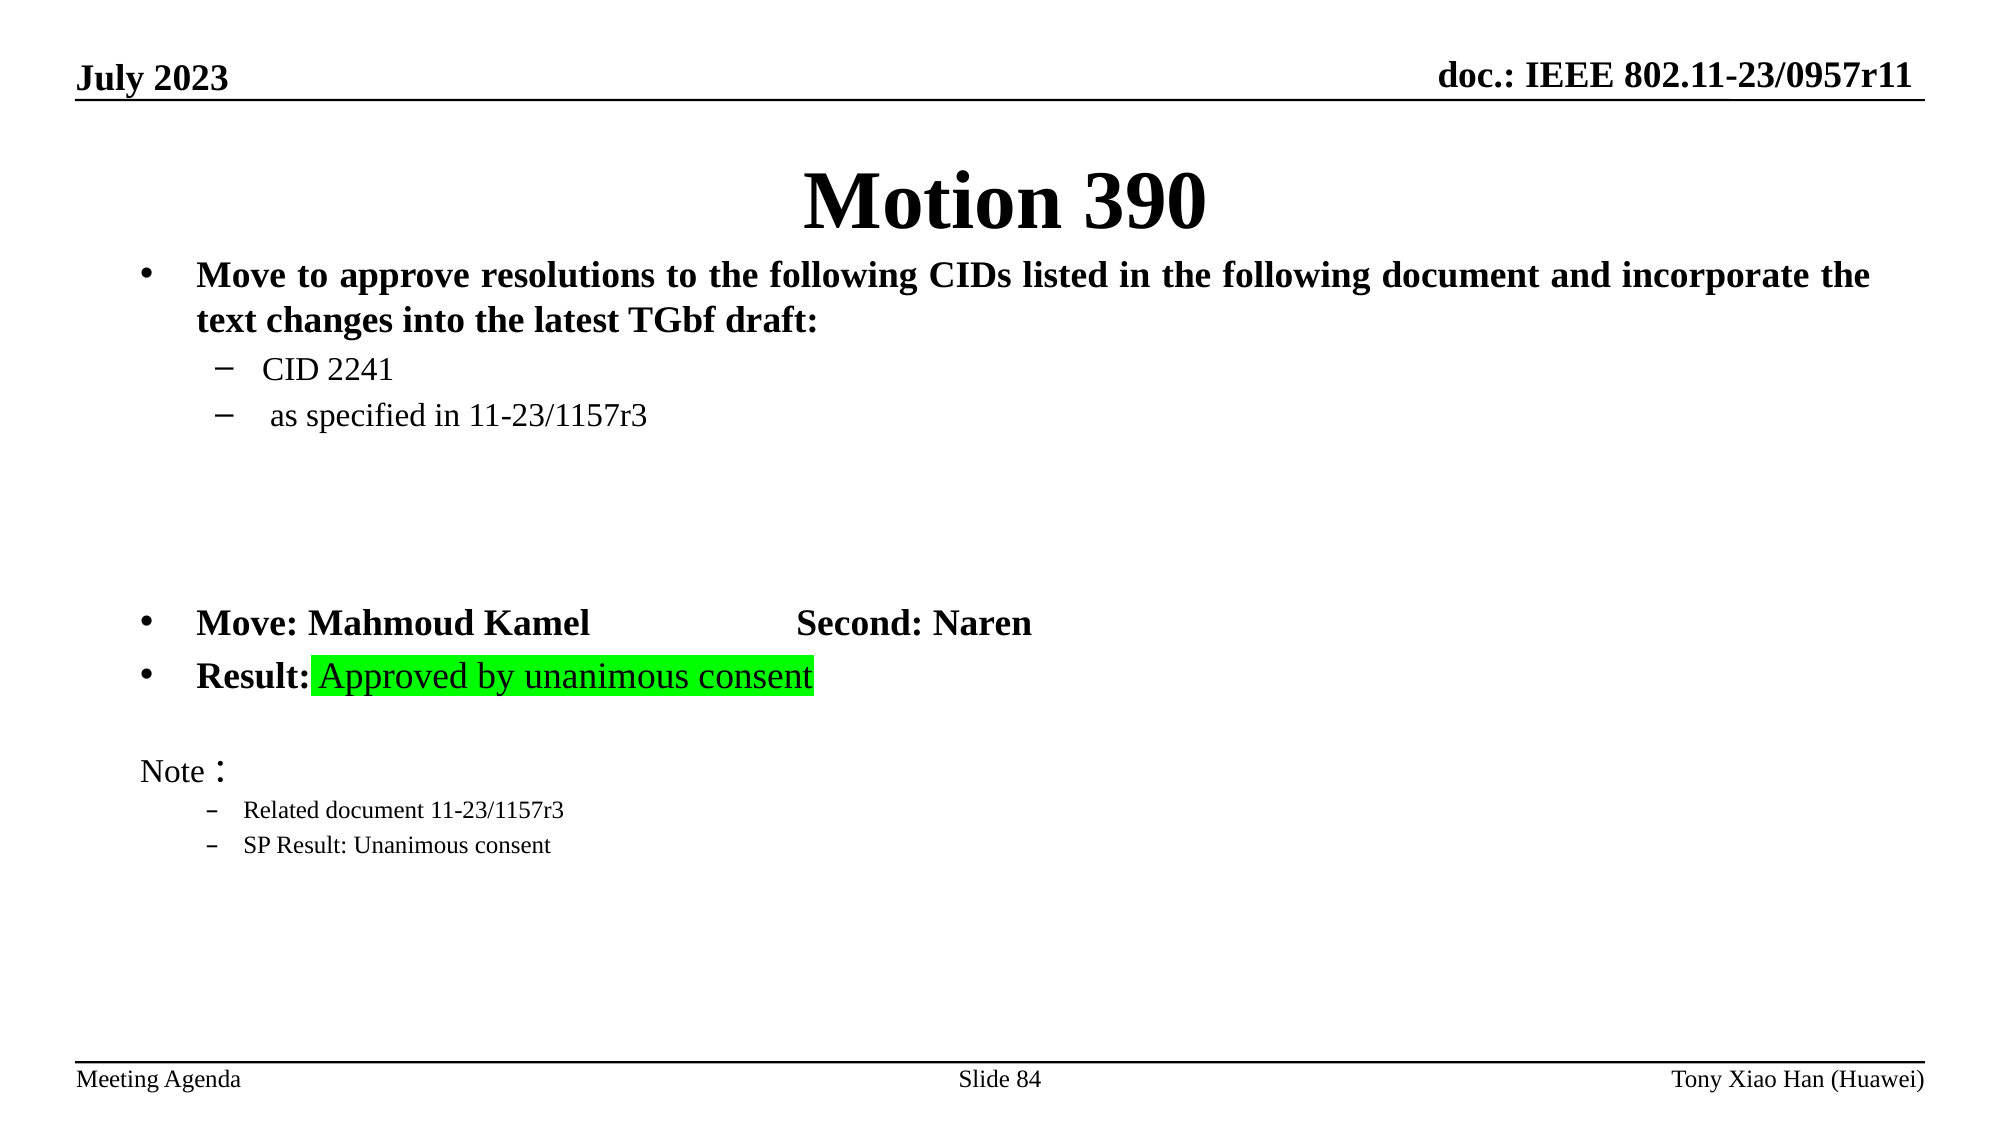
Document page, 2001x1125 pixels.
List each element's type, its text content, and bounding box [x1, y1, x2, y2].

text_box Move to approve resolutions to the following CIDs listed in the following document and incorporate the text changes into the latest TGbf draft: CID 2241 as specified in 11-23/1157r3 Move: Mahmoud Kamel Second: Naren Result: Approved by unanimous consent Note： Related document 11-23/1157r3 SP Result: Unanimous consent [125, 212, 1888, 900]
text_box Motion 390 [368, 137, 1644, 212]
